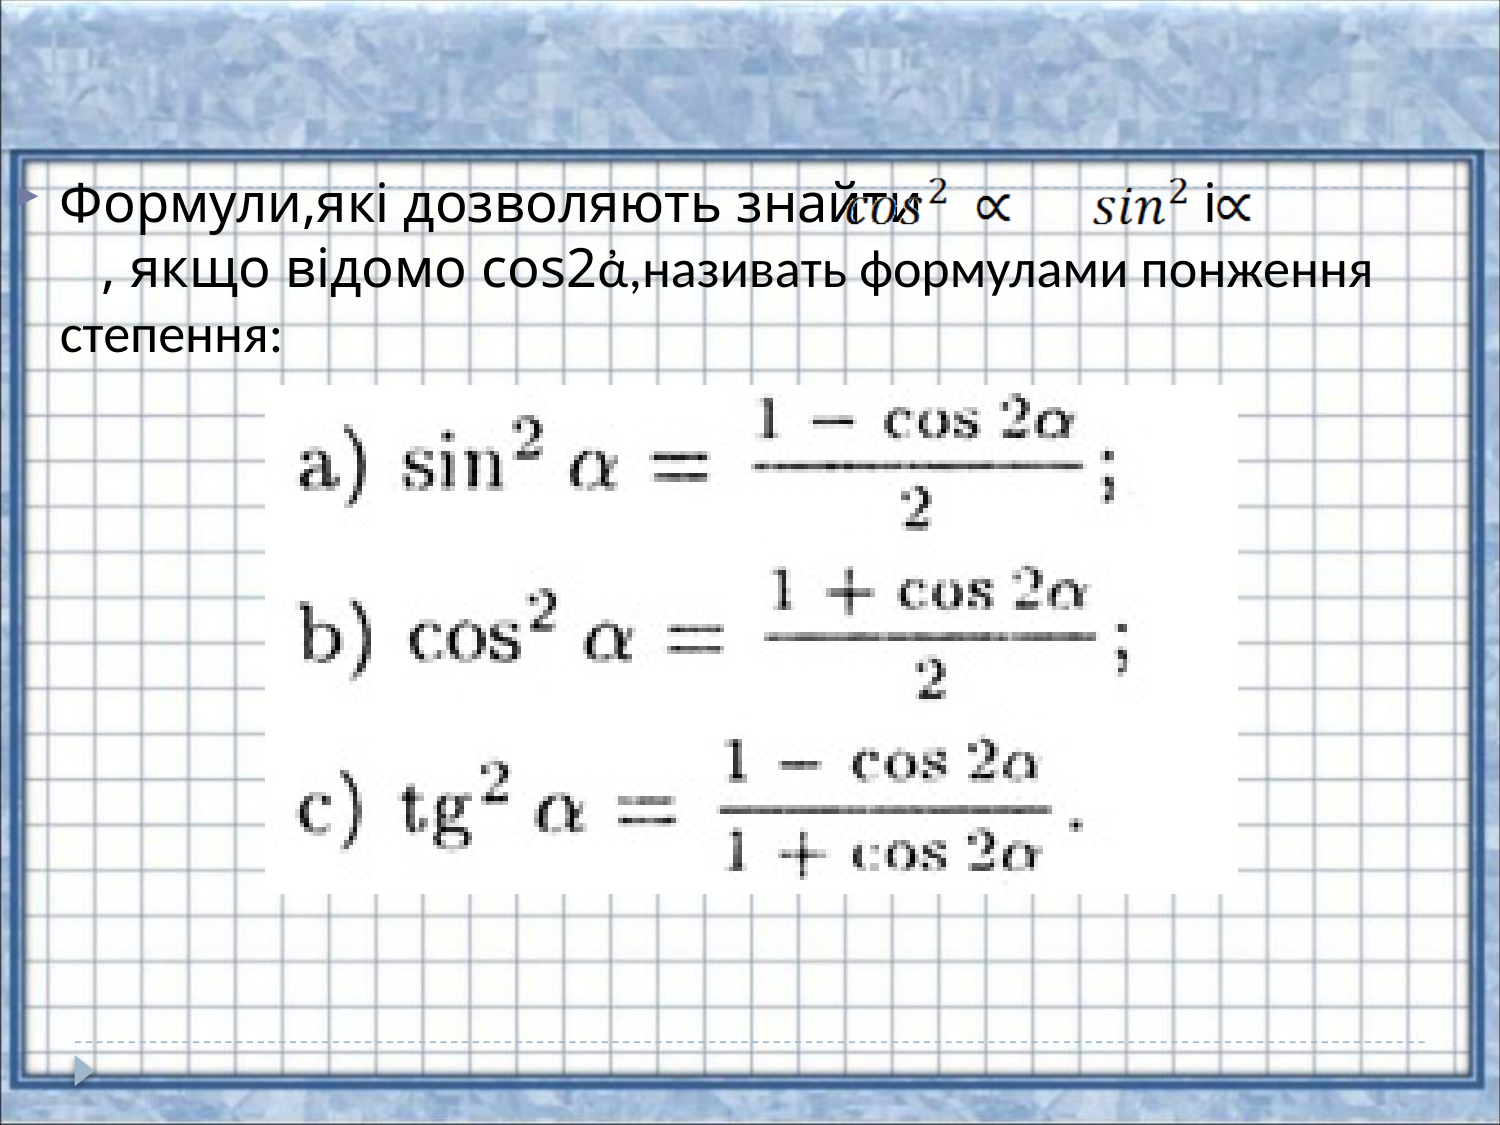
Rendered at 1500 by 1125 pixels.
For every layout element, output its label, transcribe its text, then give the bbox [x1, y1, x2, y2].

picture [265, 385, 1238, 894]
picture [1092, 172, 1254, 247]
picture [844, 172, 1012, 247]
picture [0, 1, 1500, 1125]
list Формули,які дозволяють знайти і , якщо відомо сos2ἀ,називать формулами понження степення: [0, 160, 1425, 1010]
